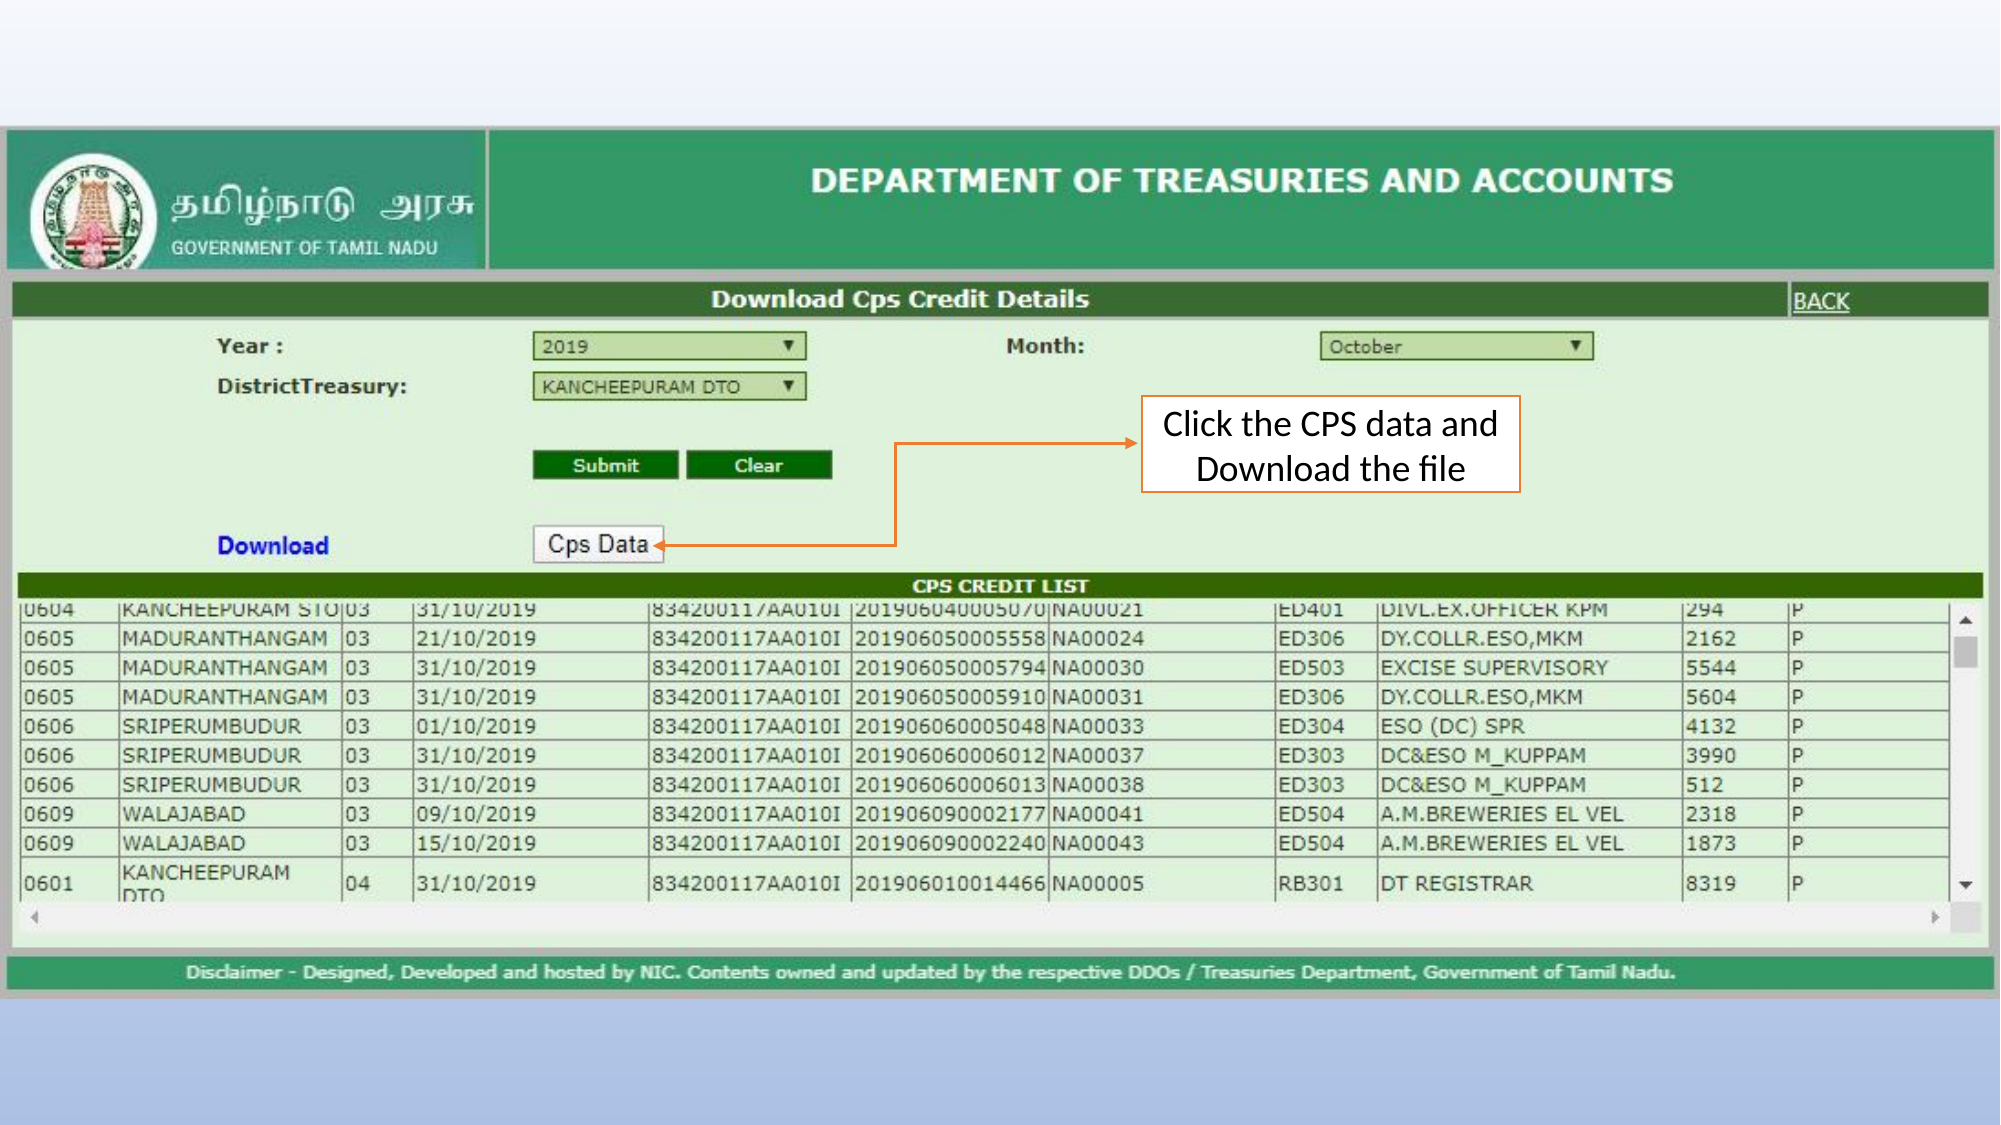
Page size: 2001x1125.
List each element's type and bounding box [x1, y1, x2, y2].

picture [0, 125, 2000, 999]
text_box [652, 443, 1138, 546]
